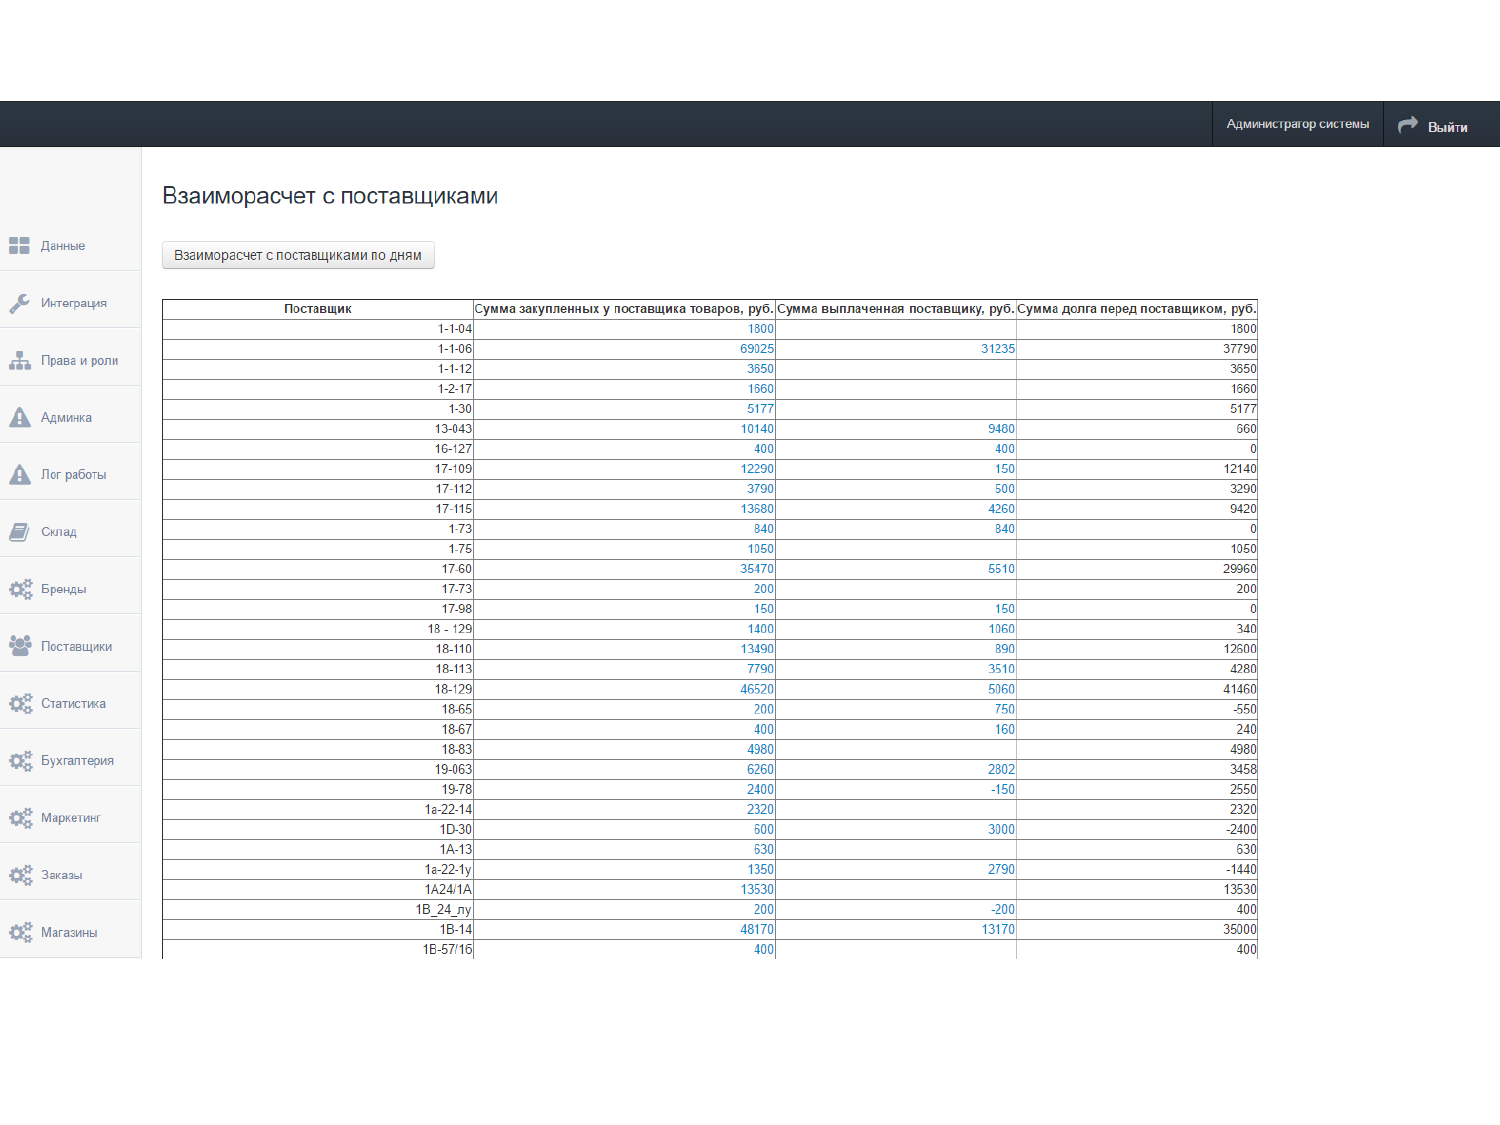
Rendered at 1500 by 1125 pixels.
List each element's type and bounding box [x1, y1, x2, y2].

picture [0, 101, 1500, 960]
